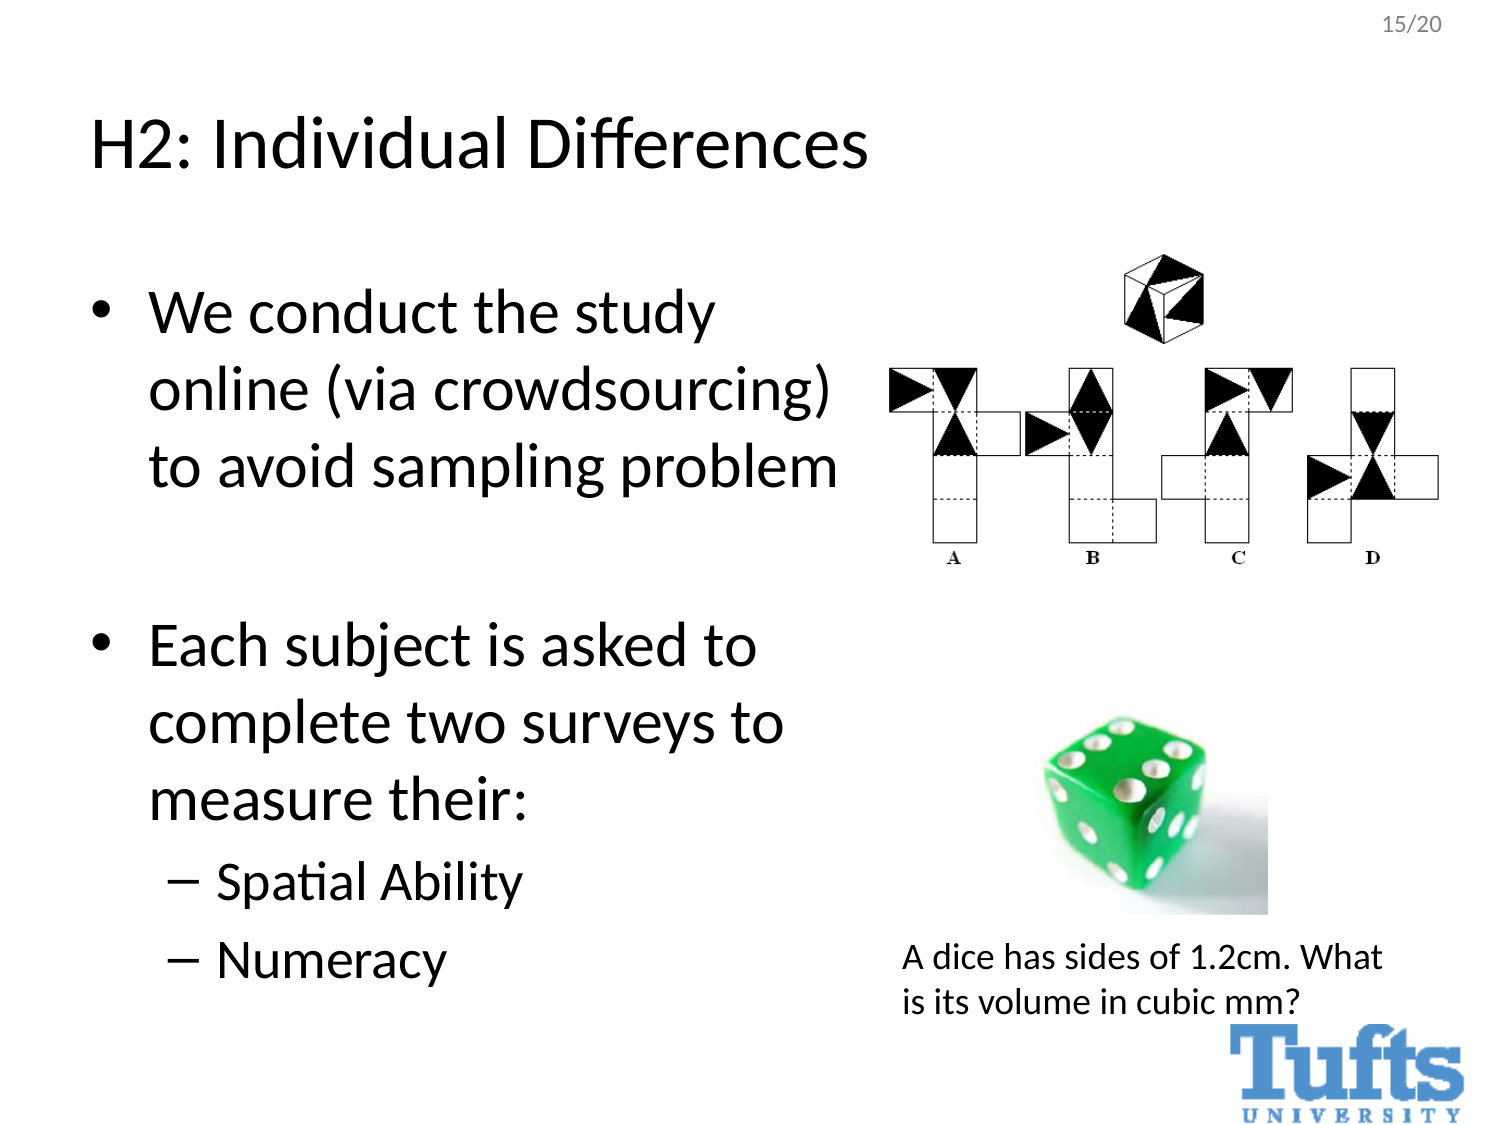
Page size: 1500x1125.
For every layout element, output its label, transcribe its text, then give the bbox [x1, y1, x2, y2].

picture [1012, 677, 1268, 916]
picture [887, 249, 1443, 576]
text_box A dice has sides of 1.2cm. What is its volume in cubic mm? [887, 924, 1413, 1030]
list We conduct the study online (via crowdsourcing) to avoid sampling problem Each subject is asked to complete two surveys to measure their: Spatial Ability Numeracy [75, 262, 863, 1005]
title H2: Individual Differences [75, 45, 1425, 233]
picture [1230, 1024, 1500, 1125]
